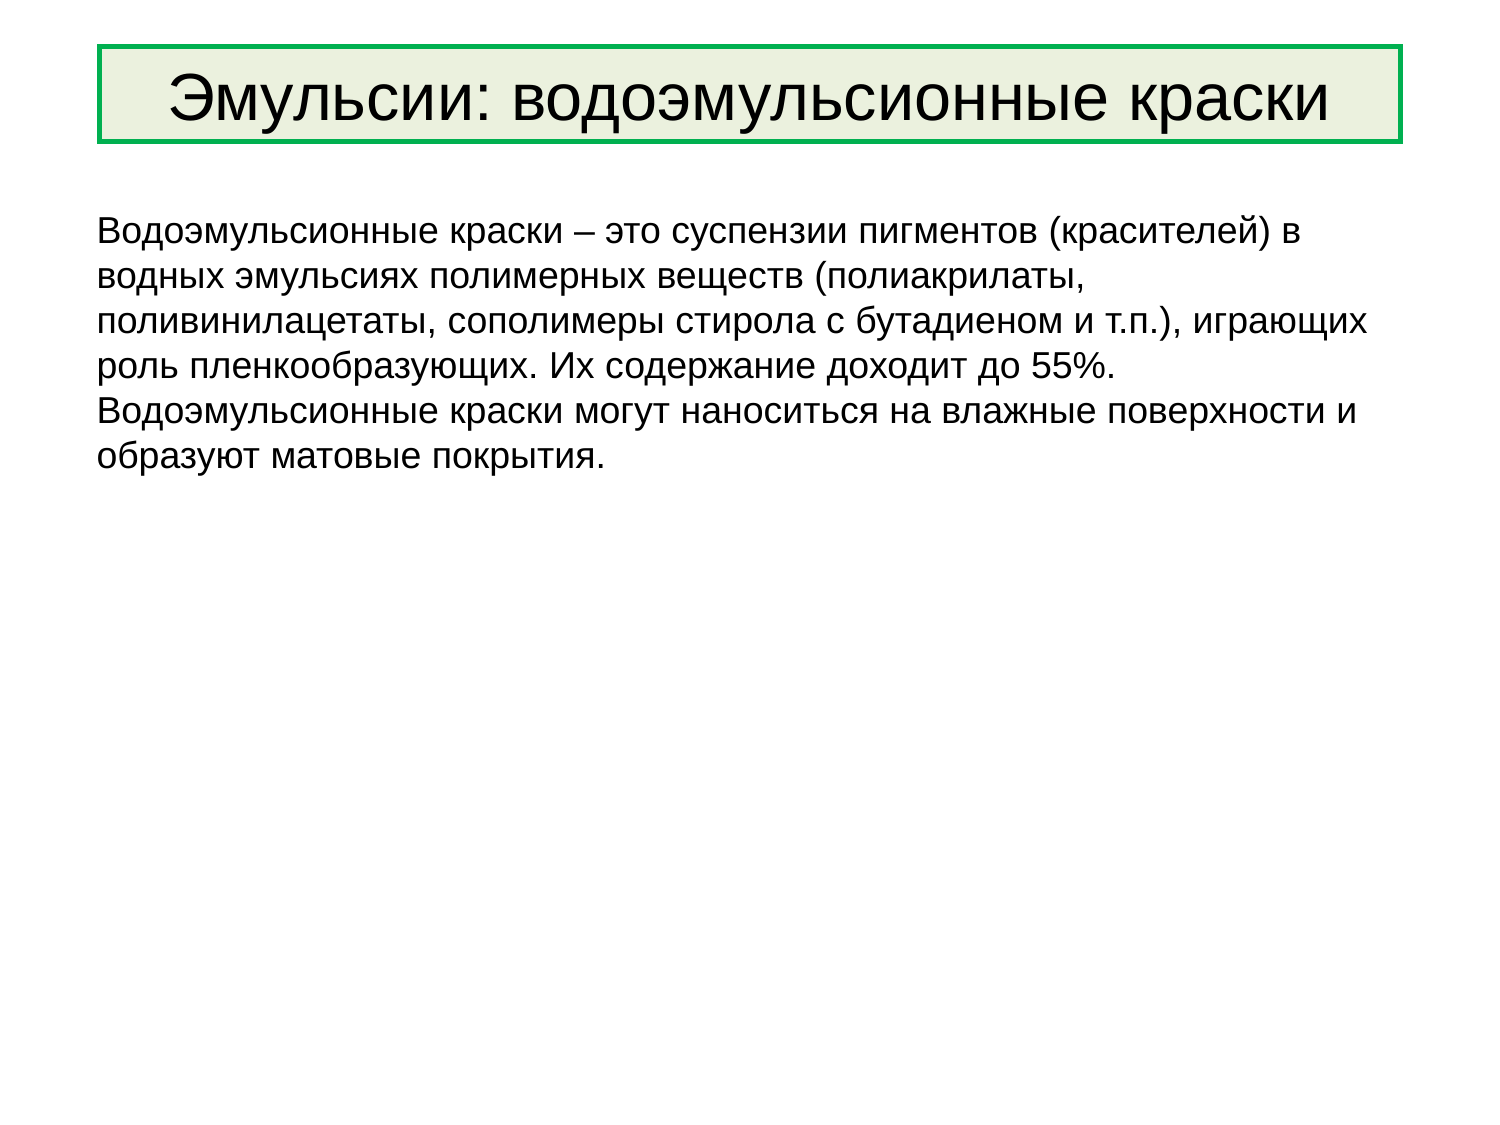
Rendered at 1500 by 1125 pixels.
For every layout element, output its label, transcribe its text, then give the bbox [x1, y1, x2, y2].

text_box Водоэмульсионные краски – это суспензии пигментов (красителей) в водных эмульсиях полимерных веществ (полиакрилаты, поливинилацетаты, сополимеры стирола с бутадиеном и т.п.), играющих роль пленкообразующих. Их содержание доходит до 55%. Водоэмульсионные краски могут наноситься на влажные поверхности и образуют матовые покрытия. [81, 199, 1430, 484]
text_box Эмульсии: водоэмульсионные краски [99, 46, 1401, 142]
